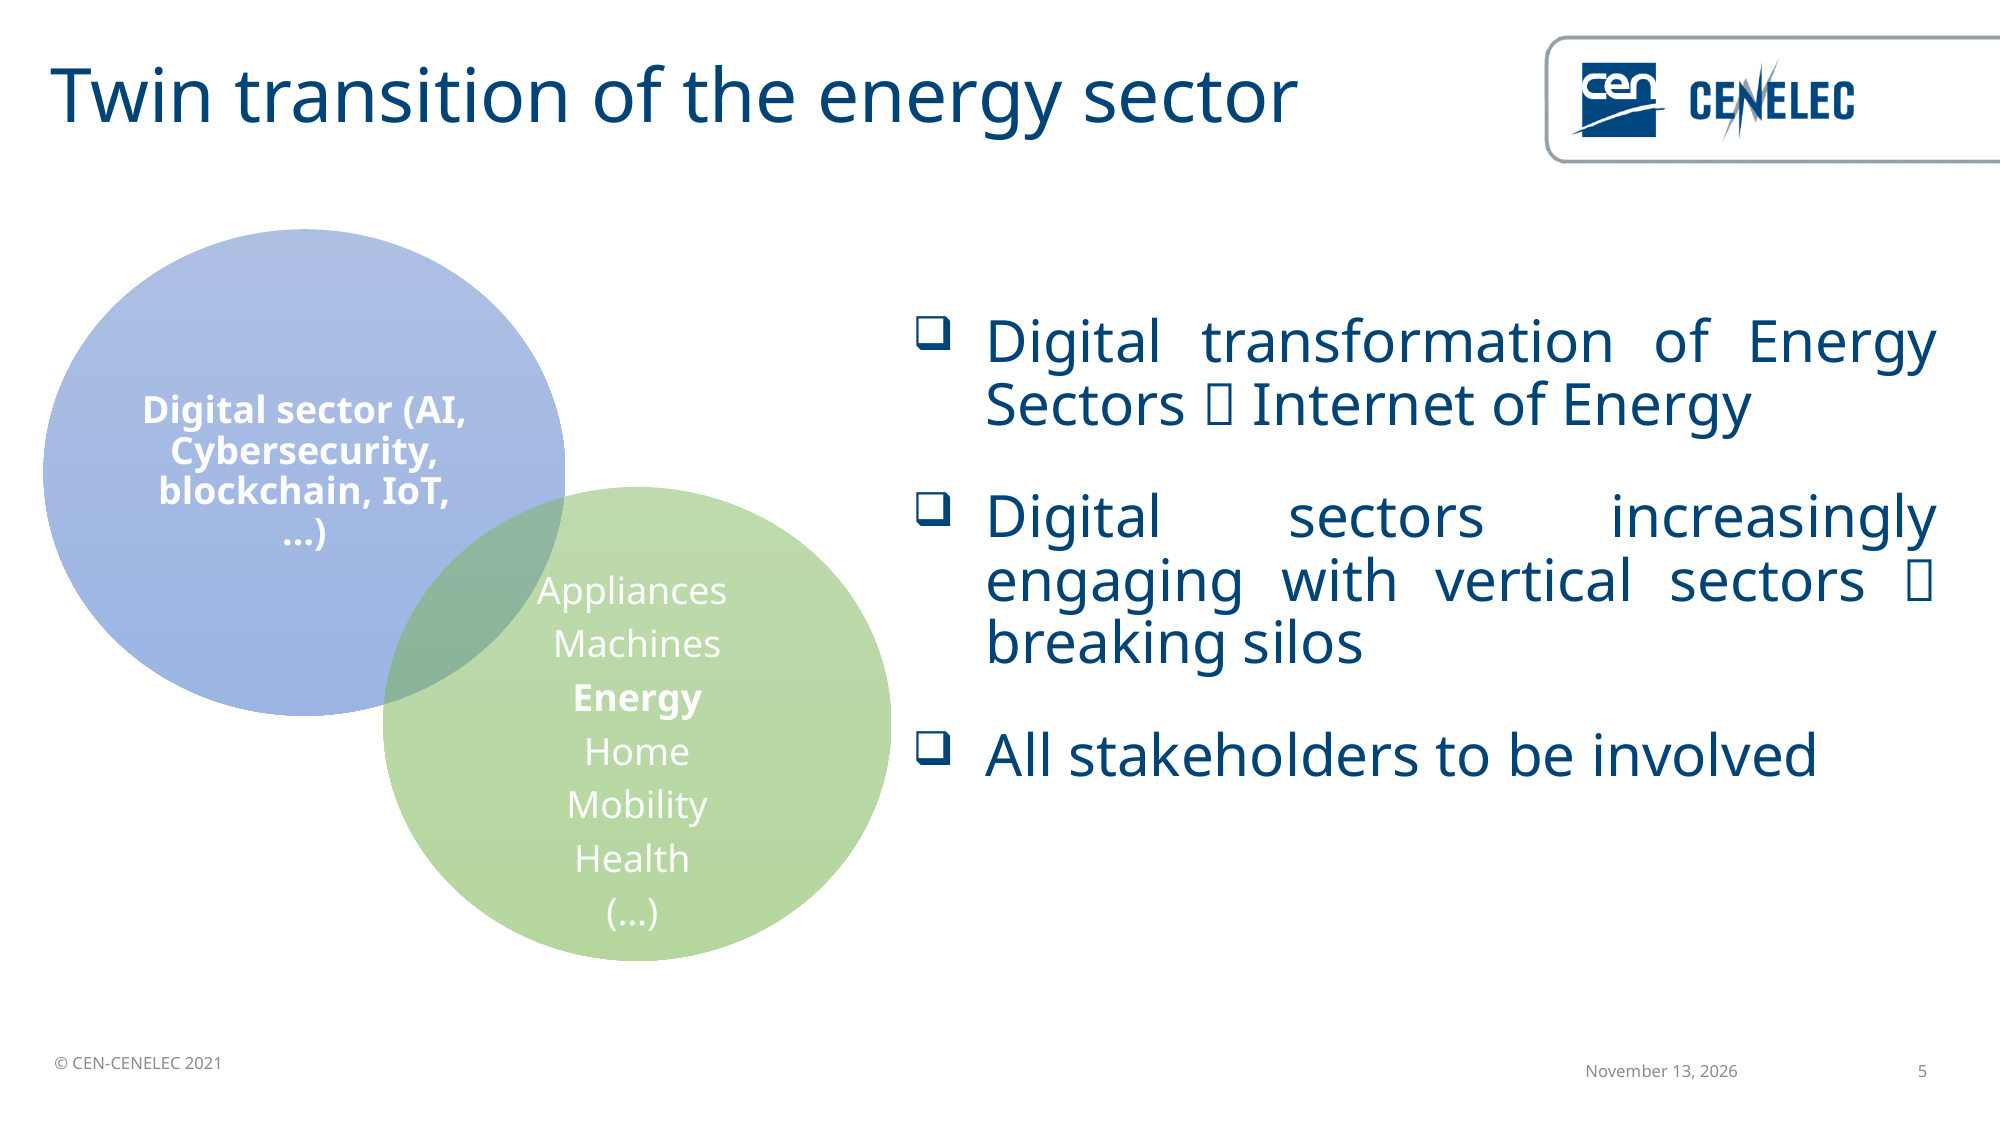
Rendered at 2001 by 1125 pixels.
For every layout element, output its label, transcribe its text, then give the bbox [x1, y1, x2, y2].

title Twin transition of the energy sector [35, 35, 1534, 162]
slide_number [1570, 1042, 1792, 1103]
slide_number 5 [1809, 1042, 1943, 1103]
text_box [37, 204, 968, 1016]
list Digital transformation of Energy Sectors  Internet of Energy Digital sectors increasingly engaging with vertical sectors  breaking silos All stakeholders to be involved [968, 304, 1953, 842]
picture [1533, 24, 2000, 172]
